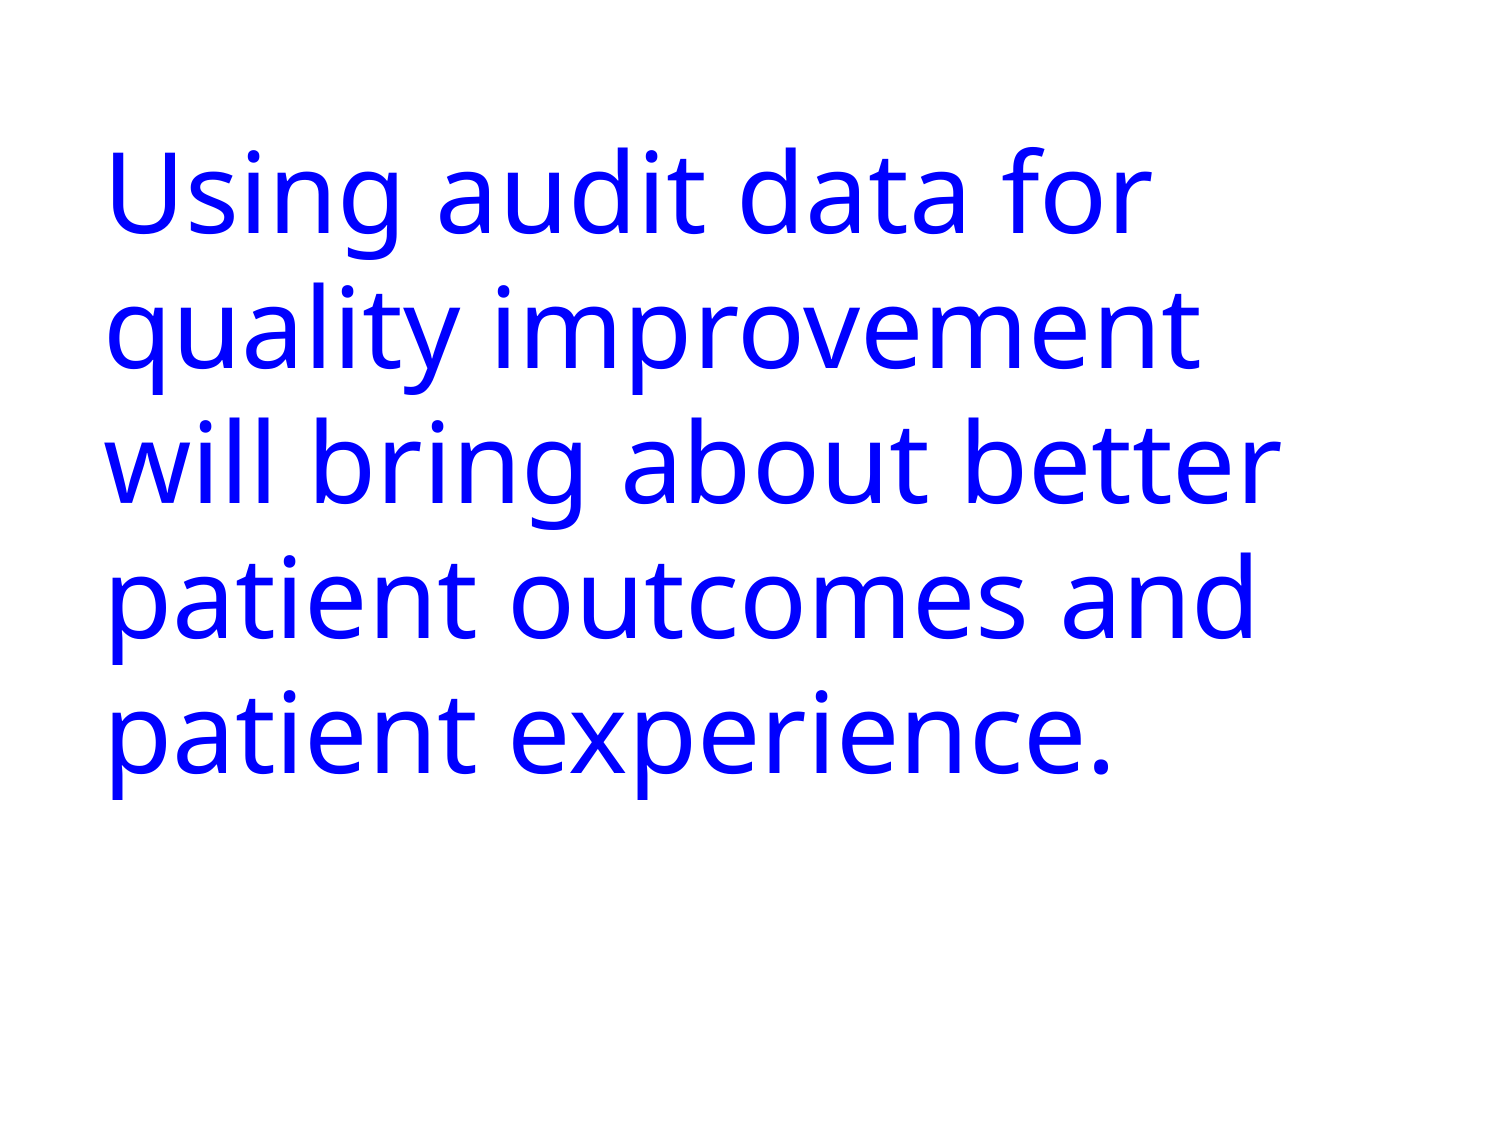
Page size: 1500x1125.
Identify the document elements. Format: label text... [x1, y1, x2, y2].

text_box Using audit data for quality improvement will bring about better patient outcomes and patient experience. [88, 113, 1400, 804]
